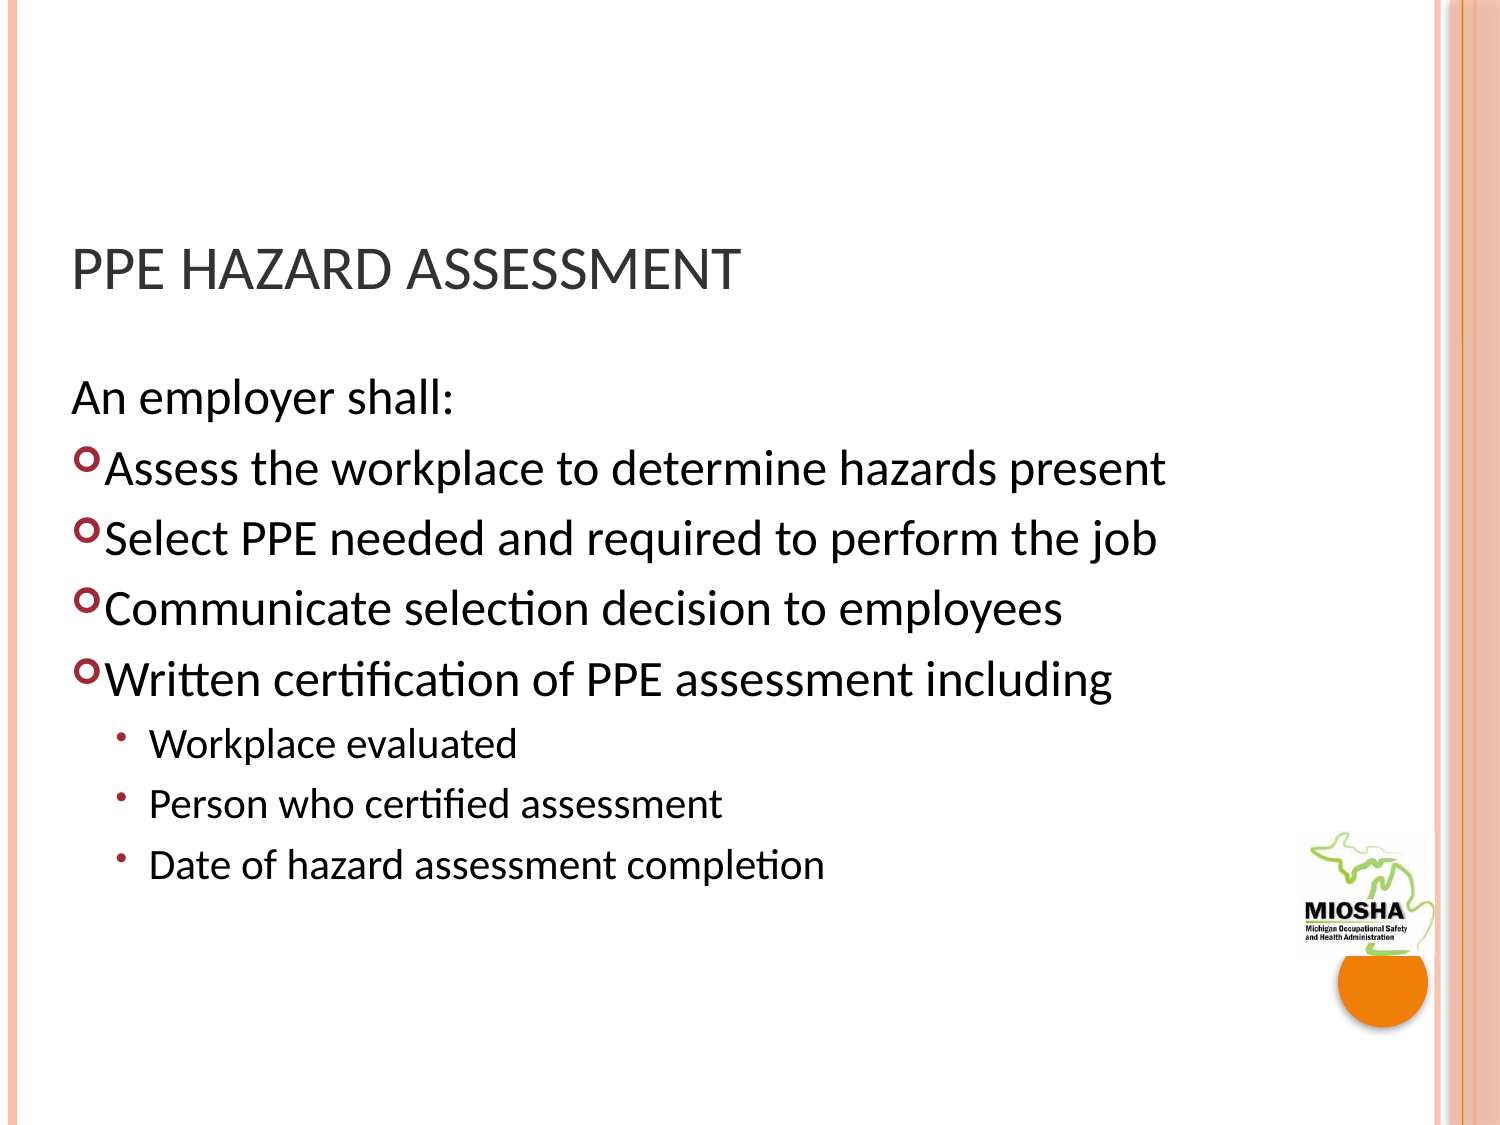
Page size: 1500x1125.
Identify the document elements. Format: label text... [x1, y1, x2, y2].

title PPE HAZARD ASSESSMENT [56, 168, 1313, 310]
picture [1299, 830, 1435, 957]
list An employer shall: Assess the workplace to determine hazards present Select PPE needed and required to perform the job Communicate selection decision to employees Written certification of PPE assessment including Workplace evaluated Person who certified assessment Date of hazard assessment completion [56, 356, 1239, 901]
